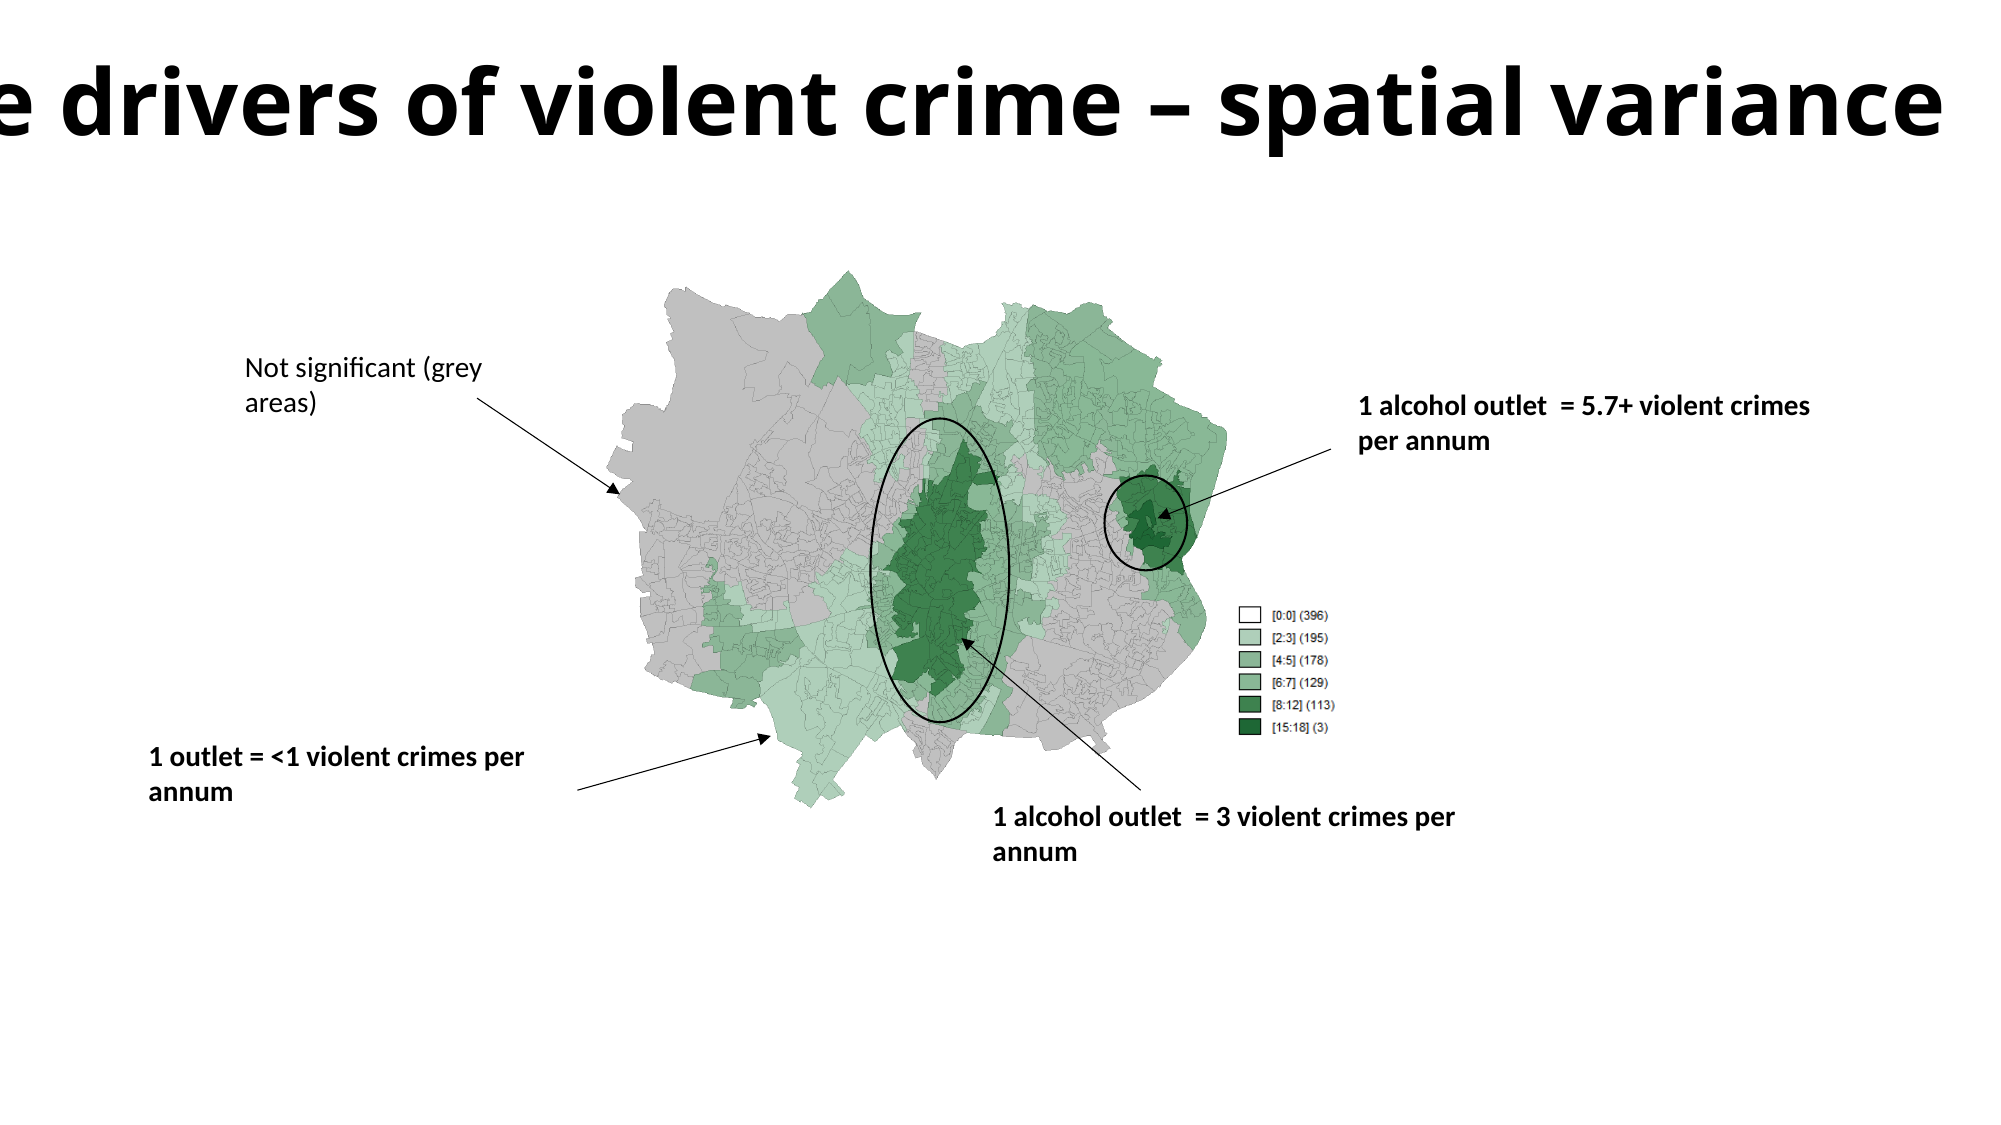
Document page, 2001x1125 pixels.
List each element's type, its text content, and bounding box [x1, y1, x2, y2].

text_box The drivers of violent crime – spatial variance [0, 36, 1962, 162]
text_box Not significant (grey areas) [230, 341, 414, 426]
text_box 1 alcohol outlet = 5.7+ violent crimes per annum [1419, 378, 1838, 464]
text_box 1 outlet = <1 violent crimes per annum [133, 730, 414, 815]
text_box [961, 637, 1141, 791]
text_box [477, 398, 620, 495]
picture [414, 256, 1419, 822]
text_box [1157, 449, 1331, 519]
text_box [577, 735, 771, 791]
text_box 1 alcohol outlet = 3 violent crimes per annum [977, 790, 1472, 875]
